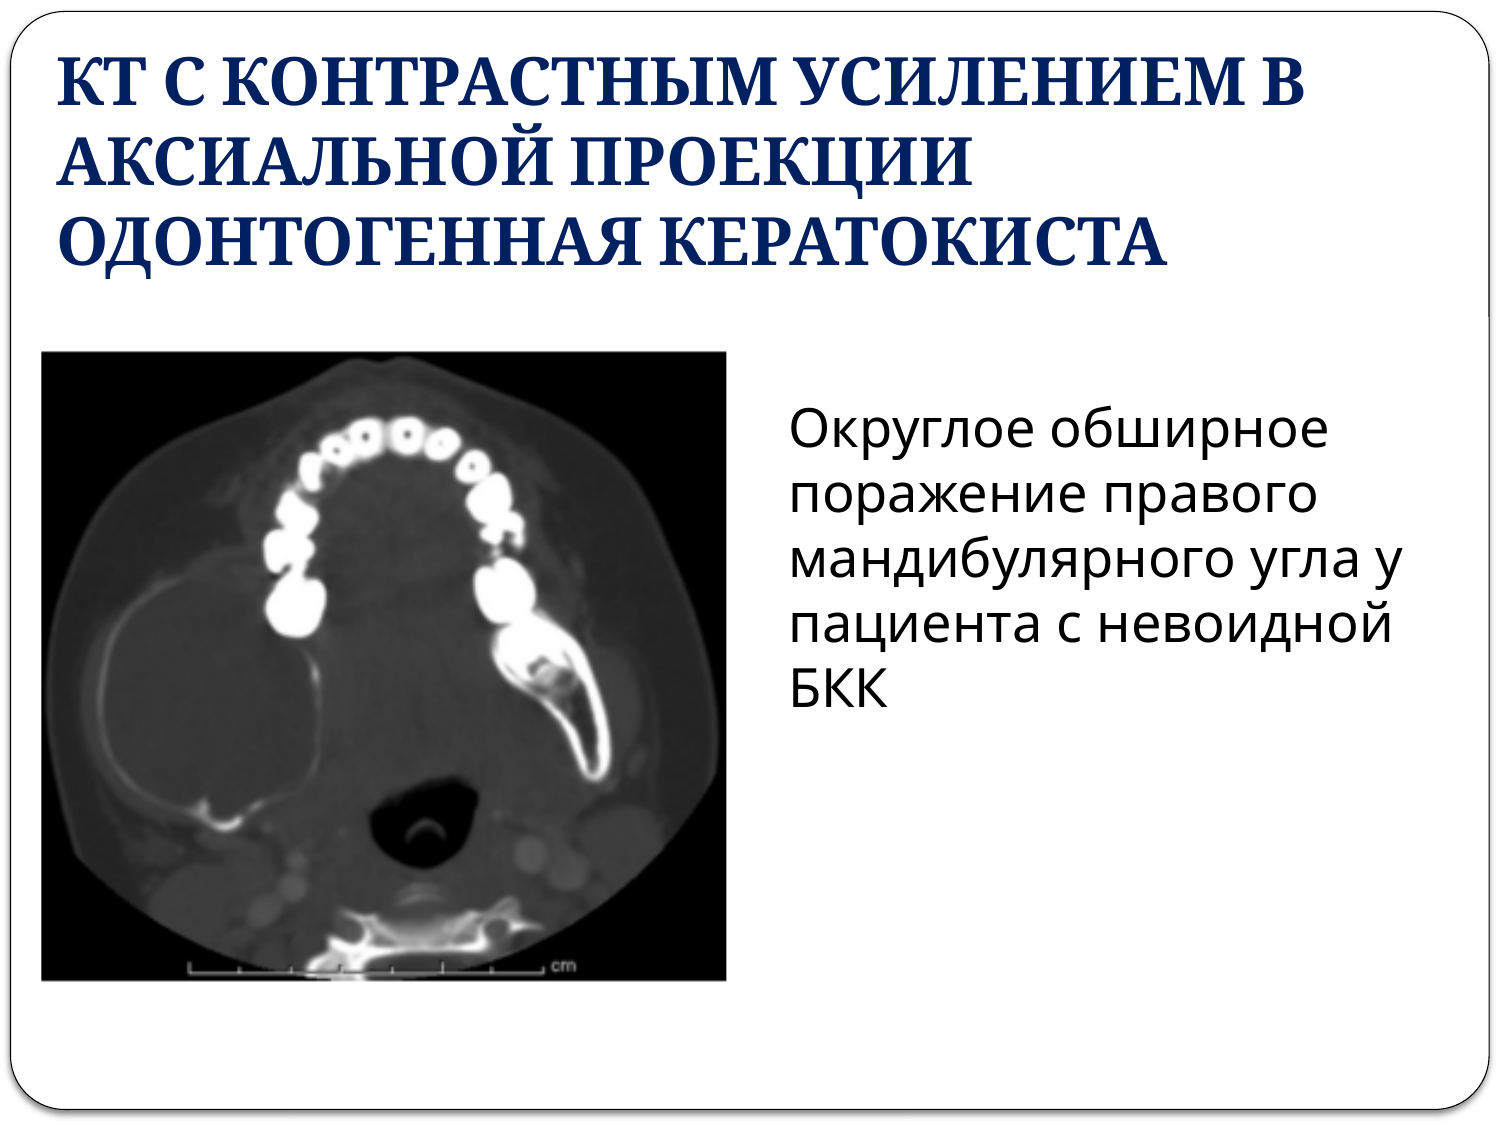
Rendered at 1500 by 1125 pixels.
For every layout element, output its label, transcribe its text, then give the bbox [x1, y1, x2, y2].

title КТ С КОНТРАСТНЫМ УСИЛЕНИЕМ В АКСИАЛЬНОЙ ПРОЕКЦИИ ОДОНТОГЕННАЯ КЕРАТОКИСТА [41, 186, 1400, 374]
picture [41, 349, 727, 984]
list Округлое обширное поражение правого мандибулярного угла у пациента с невоидной БКК [773, 385, 1459, 995]
